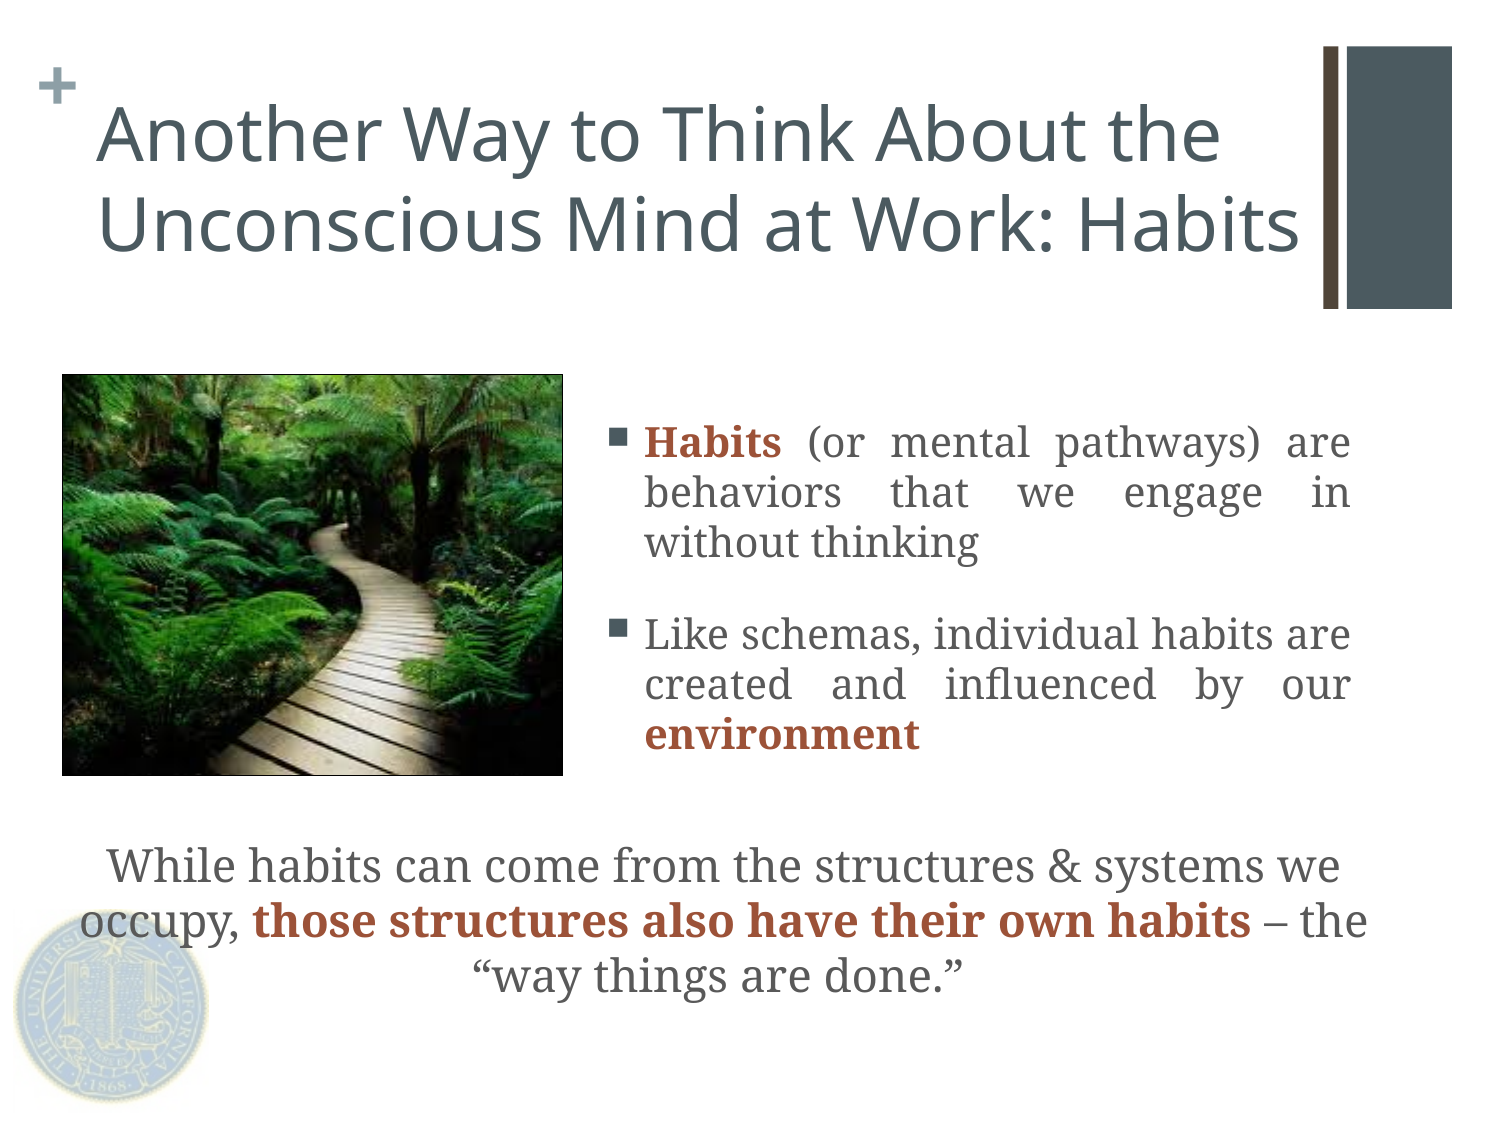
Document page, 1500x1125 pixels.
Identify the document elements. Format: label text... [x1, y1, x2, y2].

list Habits (or mental pathways) are behaviors that we engage in without thinking Like schemas, individual habits are created and influenced by our environment [591, 408, 1367, 744]
text_box While habits can come from the structures & systems we occupy, those structures also have their own habits – the “way things are done.” [62, 829, 1386, 1009]
picture [13, 908, 209, 1113]
title Another Way to Think About the Unconscious Mind at Work: Habits [81, 79, 1322, 263]
picture [61, 374, 563, 776]
